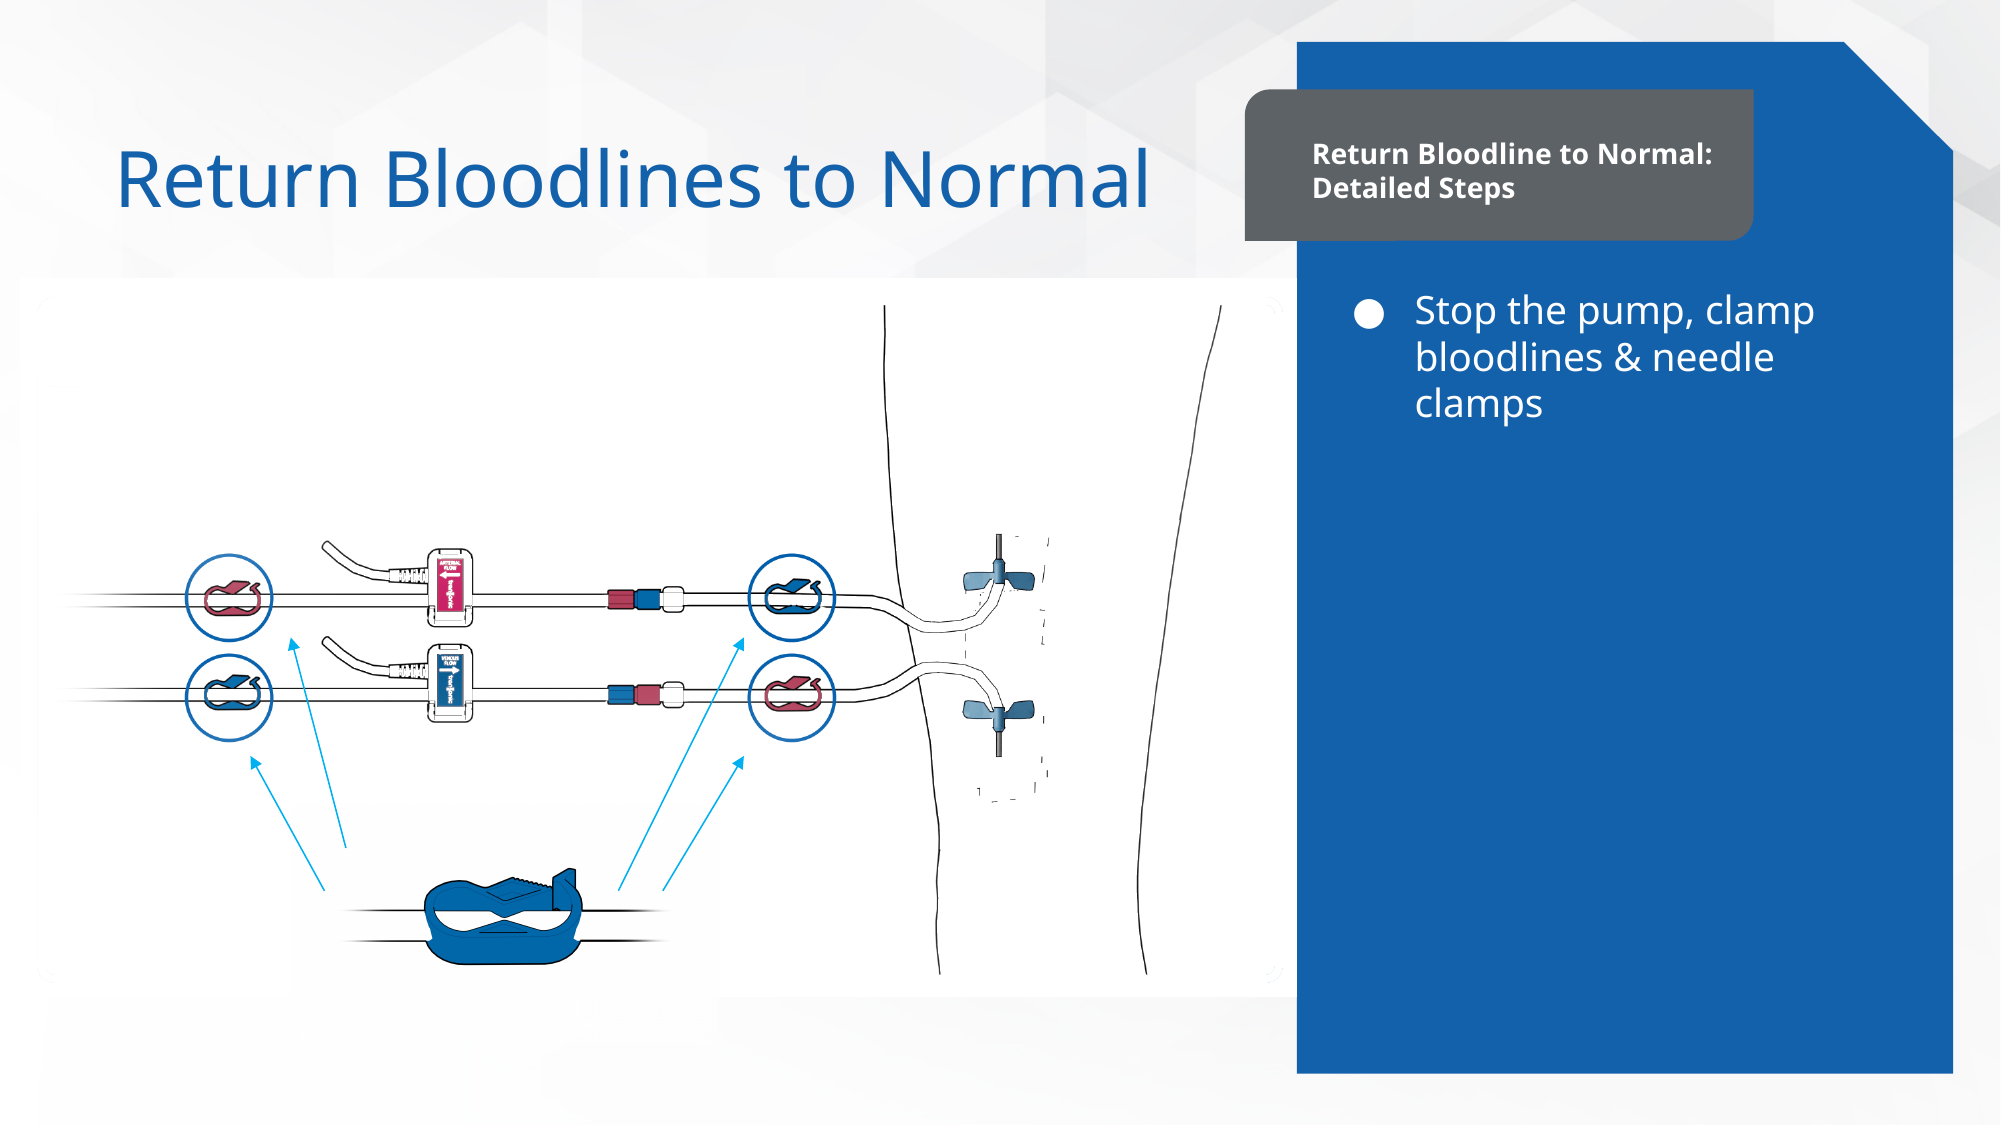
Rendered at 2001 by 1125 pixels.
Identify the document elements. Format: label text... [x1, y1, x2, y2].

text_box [290, 637, 347, 849]
picture [0, 0, 2001, 1125]
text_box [618, 637, 745, 891]
title Return Bloodlines to Normal [99, 120, 1218, 231]
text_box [662, 755, 745, 891]
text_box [250, 755, 325, 891]
list Return Bloodline to Normal: Detailed Steps [1296, 128, 1806, 213]
list Stop the pump, clamp bloodlines & needle clamps [1337, 278, 1920, 1072]
